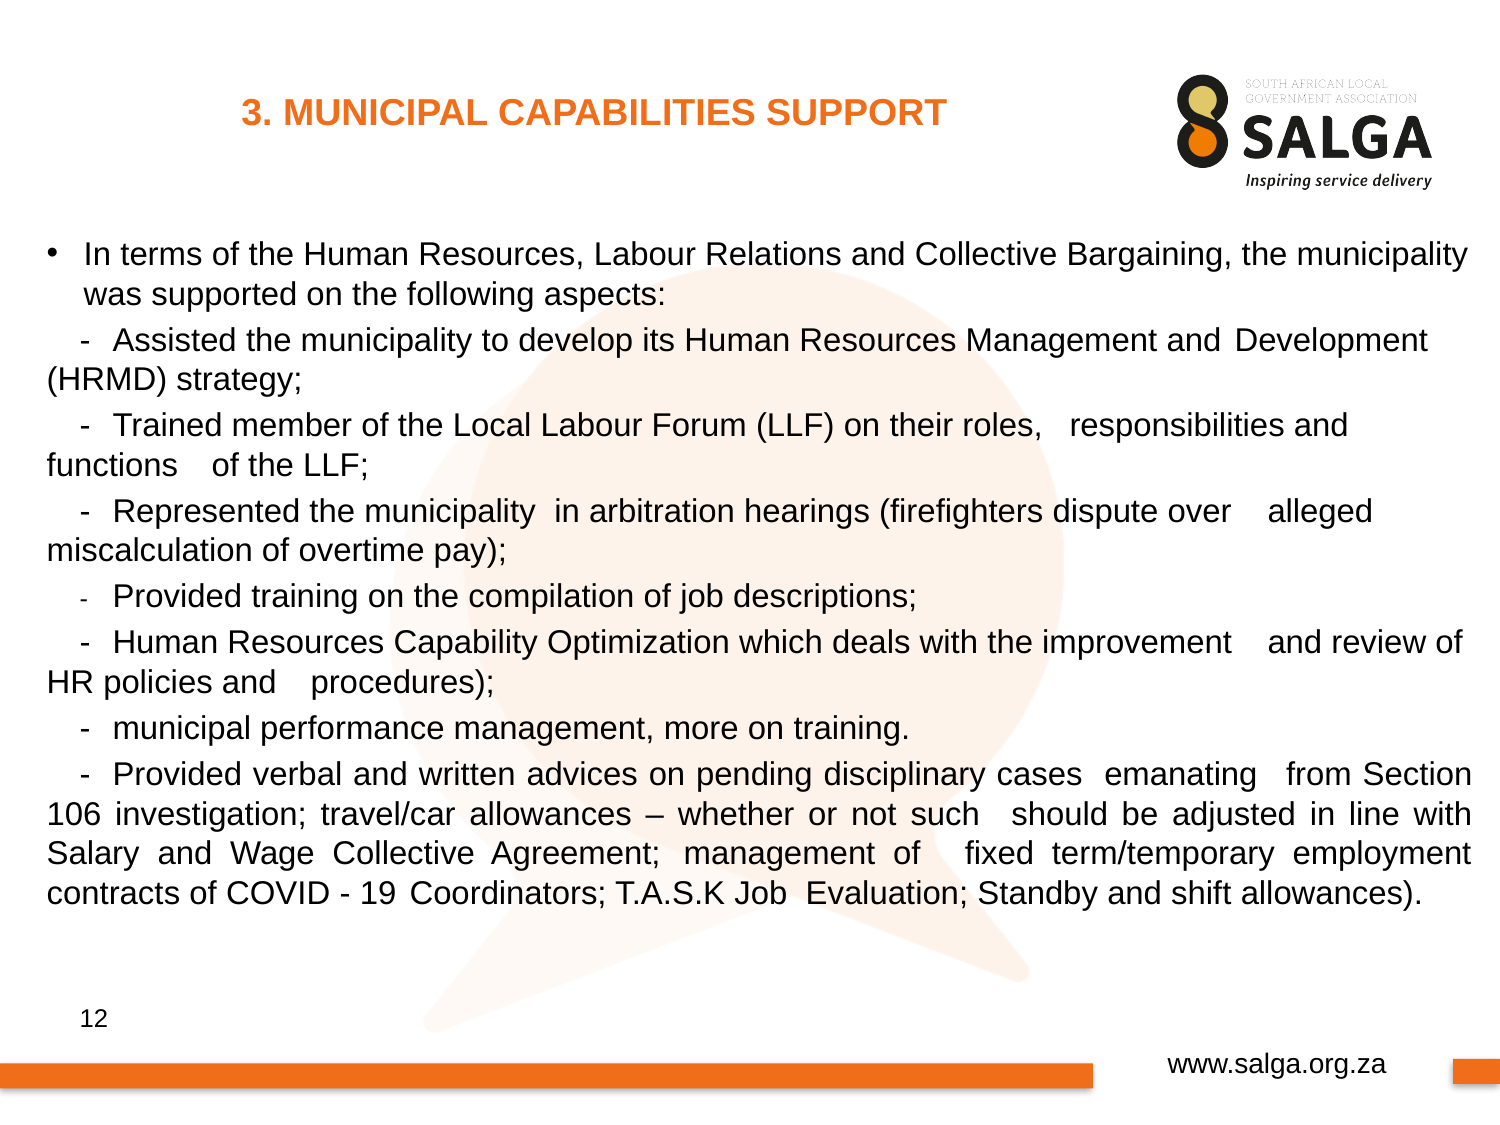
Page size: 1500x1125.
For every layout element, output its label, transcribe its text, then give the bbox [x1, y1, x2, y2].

picture [1171, 69, 1439, 198]
title 3. MUNICIPAL CAPABILITIES SUPPORT [75, 45, 1125, 176]
list In terms of the Human Resources, Labour Relations and Collective Bargaining, the municipality was supported on the following aspects: - Assisted the municipality to develop its Human Resources Management and Development (HRMD) strategy; - Trained member of the Local Labour Forum (LLF) on their roles, responsibilities and functions of the LLF; - Represented the municipality in arbitration hearings (firefighters dispute over alleged miscalculation of overtime pay); - Provided training on the compilation of job descriptions; - Human Resources Capability Optimization which deals with the improvement and review of HR policies and procedures); - municipal performance management, more on training. - Provided verbal and written advices on pending disciplinary cases emanating from Section 106 investigation; travel/car allowances – whether or not such should be adjusted in line with Salary and Wage Collective Agreement; management of fixed term/temporary employment contracts of COVID - 19 Coordinators; T.A.S.K Job Evaluation; Standby and shift allowances). 12 [31, 225, 1488, 1048]
